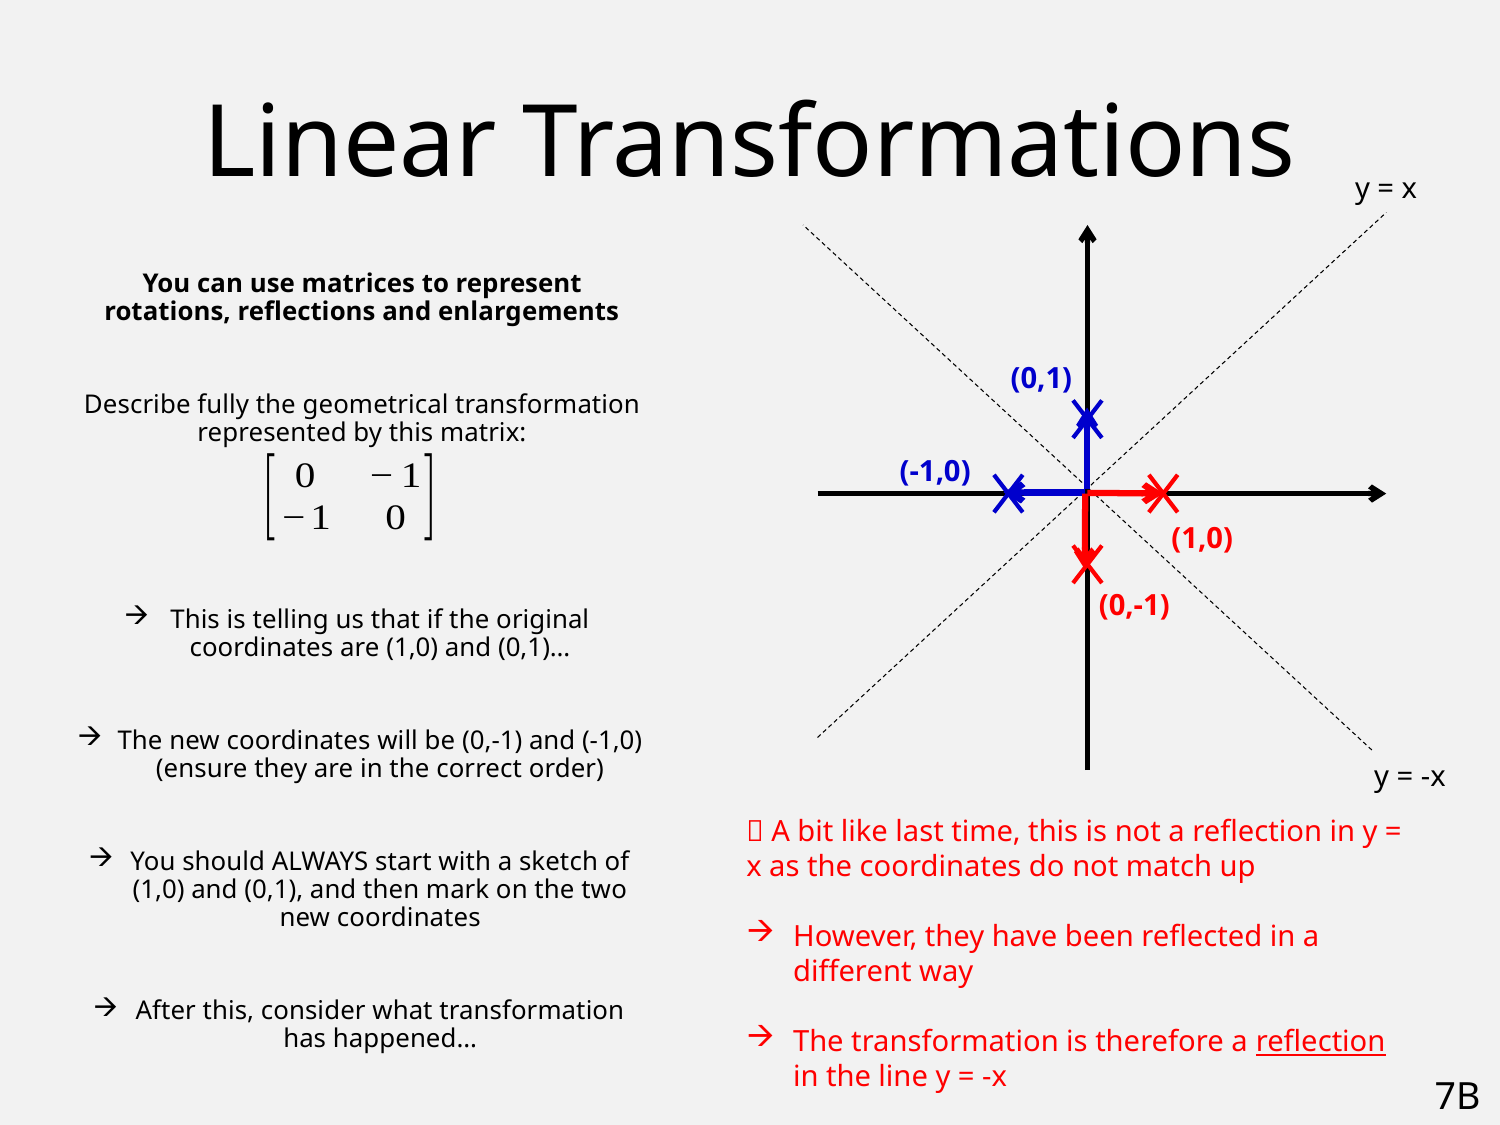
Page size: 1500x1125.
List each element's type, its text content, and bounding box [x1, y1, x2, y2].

text_box  A bit like last time, this is not a reflection in y = x as the coordinates do not match up However, they have been reflected in a different way The transformation is therefore a reflection in the line y = -x [731, 805, 1431, 1100]
list You can use matrices to represent rotations, reflections and enlargements Describe fully the geometrical transformation represented by this matrix: This is telling us that if the original coordinates are (1,0) and (0,1)… The new coordinates will be (0,-1) and (-1,0) (ensure they are in the correct order) You should ALWAYS start with a sketch of (1,0) and (0,1), and then mark on the two new coordinates After this, consider what transformation has happened… [62, 262, 663, 1068]
text_box y = x [1397, 161, 1433, 212]
text_box y = -x [1359, 749, 1461, 800]
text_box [817, 212, 1387, 738]
text_box 7B [1419, 1064, 1496, 1125]
title Linear Transformations [103, 35, 1397, 253]
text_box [803, 224, 1372, 750]
